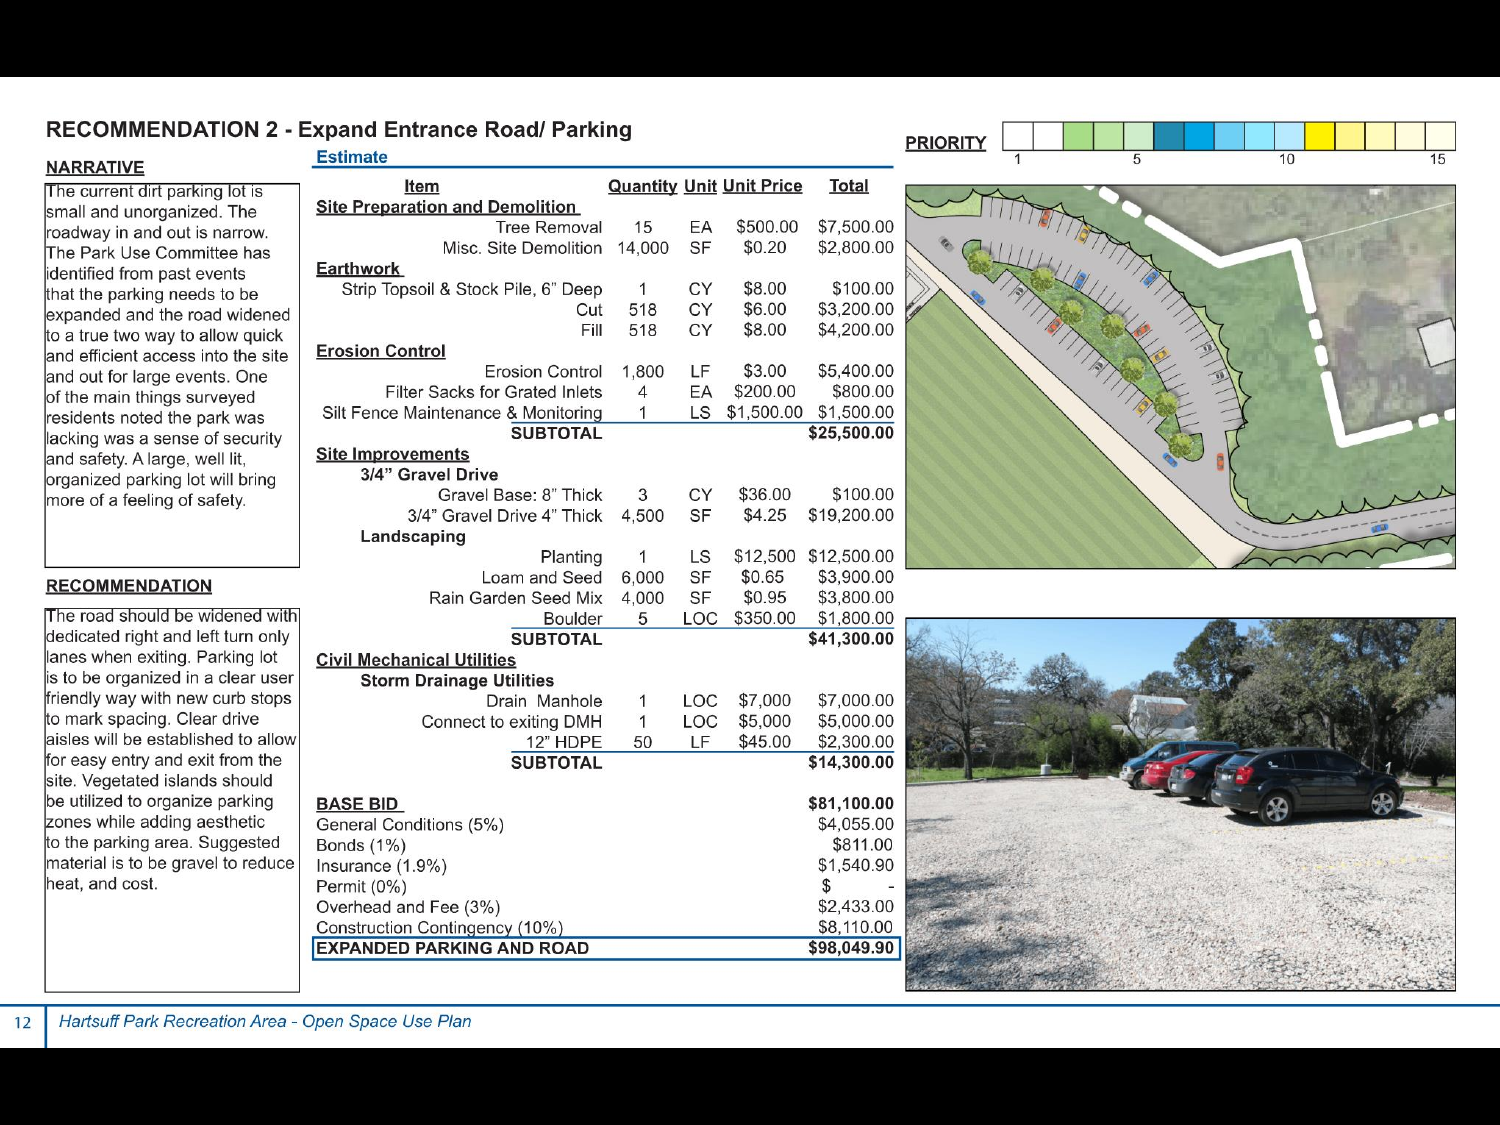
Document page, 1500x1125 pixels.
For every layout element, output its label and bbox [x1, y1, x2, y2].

picture [0, 77, 1500, 1048]
